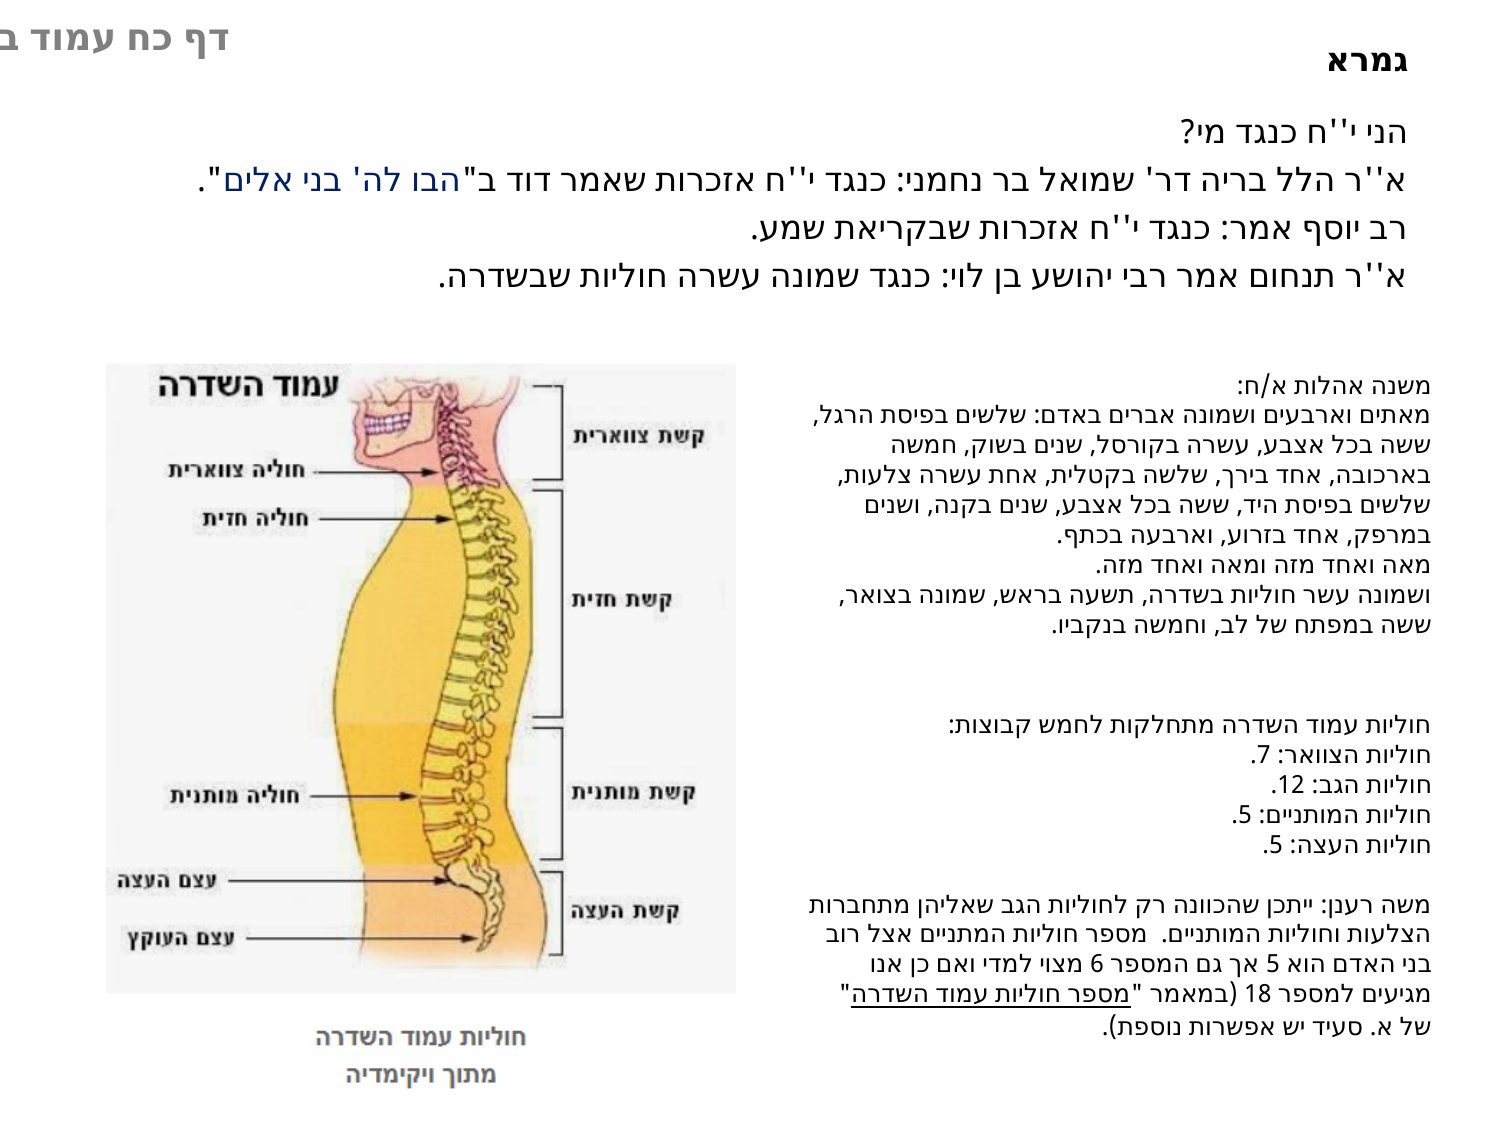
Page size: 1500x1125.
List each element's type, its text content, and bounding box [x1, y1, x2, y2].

text_box משנה אהלות א/ח: מאתים וארבעים ושמונה אברים באדם: שלשים בפיסת הרגל, ששה בכל אצבע, עשרה בקורסל, שנים בשוק, חמשה בארכובה, אחד בירך, שלשה בקטלית, אחת עשרה צלעות, שלשים בפיסת היד, ששה בכל אצבע, שנים בקנה, ושנים במרפק, אחד בזרוע, וארבעה בכתף. מאה ואחד מזה ומאה ואחד מזה. ושמונה עשר חוליות בשדרה, תשעה בראש, שמונה בצואר, ששה במפתח של לב, וחמשה בנקביו. חוליות עמוד השדרה מתחלקות לחמש קבוצות: חוליות הצוואר: 7. חוליות הגב: 12. חוליות המותניים: 5. חוליות העצה: 5. משה רענן: ייתכן שהכוונה רק לחוליות הגב שאליהן מתחברות הצלעות וחוליות המותניים. מספר חוליות המתניים אצל רוב בני האדם הוא 5 אך גם המספר 6 מצוי למדי ואם כן אנו מגיעים למספר 18 (במאמר "מספר חוליות עמוד השדרה" של א. סעיד יש אפשרות נוספת). [785, 361, 1447, 1048]
text_box גמרא הני י''ח כנגד מי? א''ר הלל בריה דר' שמואל בר נחמני: כנגד י''ח אזכרות שאמר דוד ב"הבו לה' בני אלים". רב יוסף אמר: כנגד י''ח אזכרות שבקריאת שמע. א''ר תנחום אמר רבי יהושע בן לוי: כנגד שמונה עשרה חוליות שבשדרה. [129, 22, 1424, 385]
text_box דף כח עמוד ב [0, 5, 246, 66]
picture [73, 347, 752, 1113]
